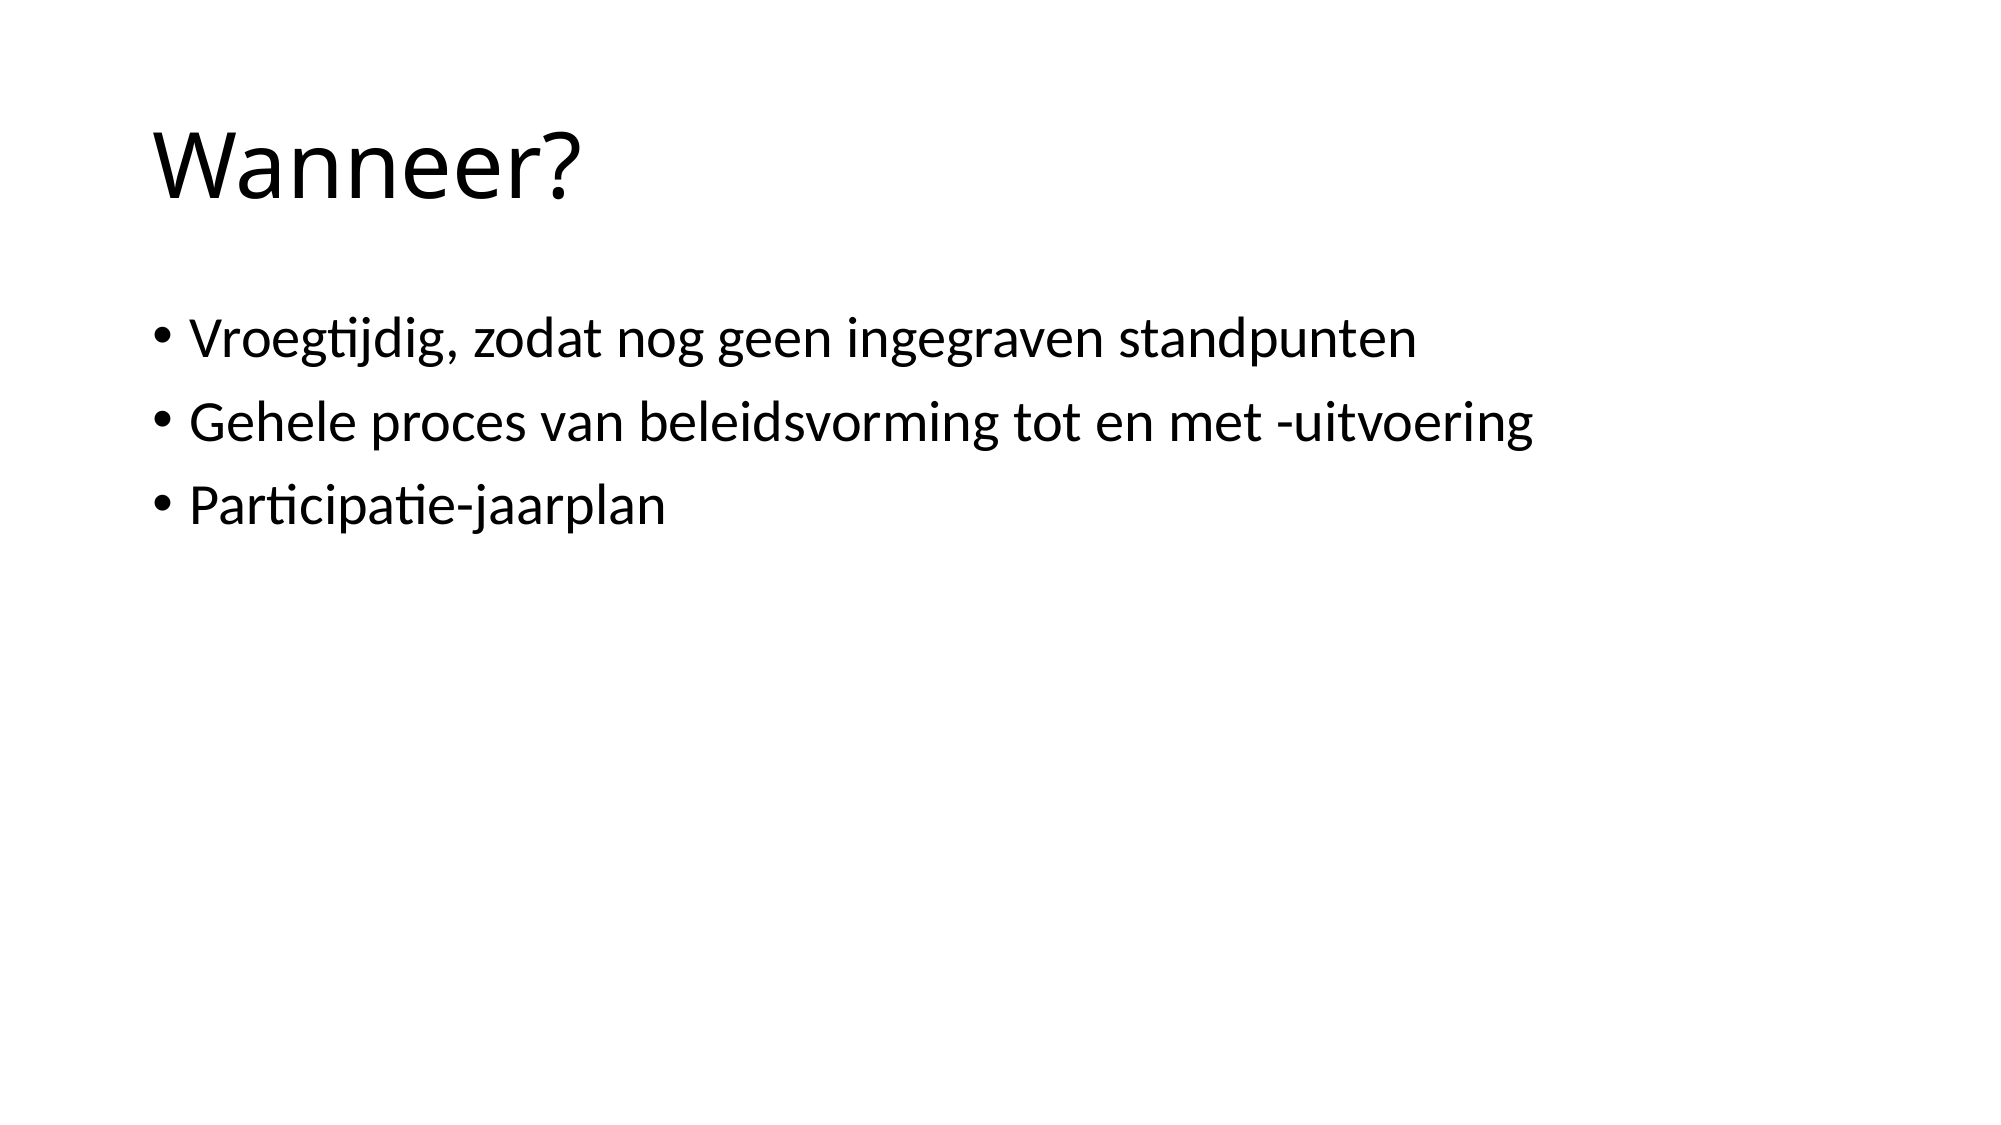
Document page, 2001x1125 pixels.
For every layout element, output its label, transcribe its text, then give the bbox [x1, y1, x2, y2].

list Vroegtijdig, zodat nog geen ingegraven standpunten Gehele proces van beleidsvorming tot en met -uitvoering Participatie-jaarplan [137, 299, 1863, 1014]
title Wanneer? [137, 59, 1863, 278]
